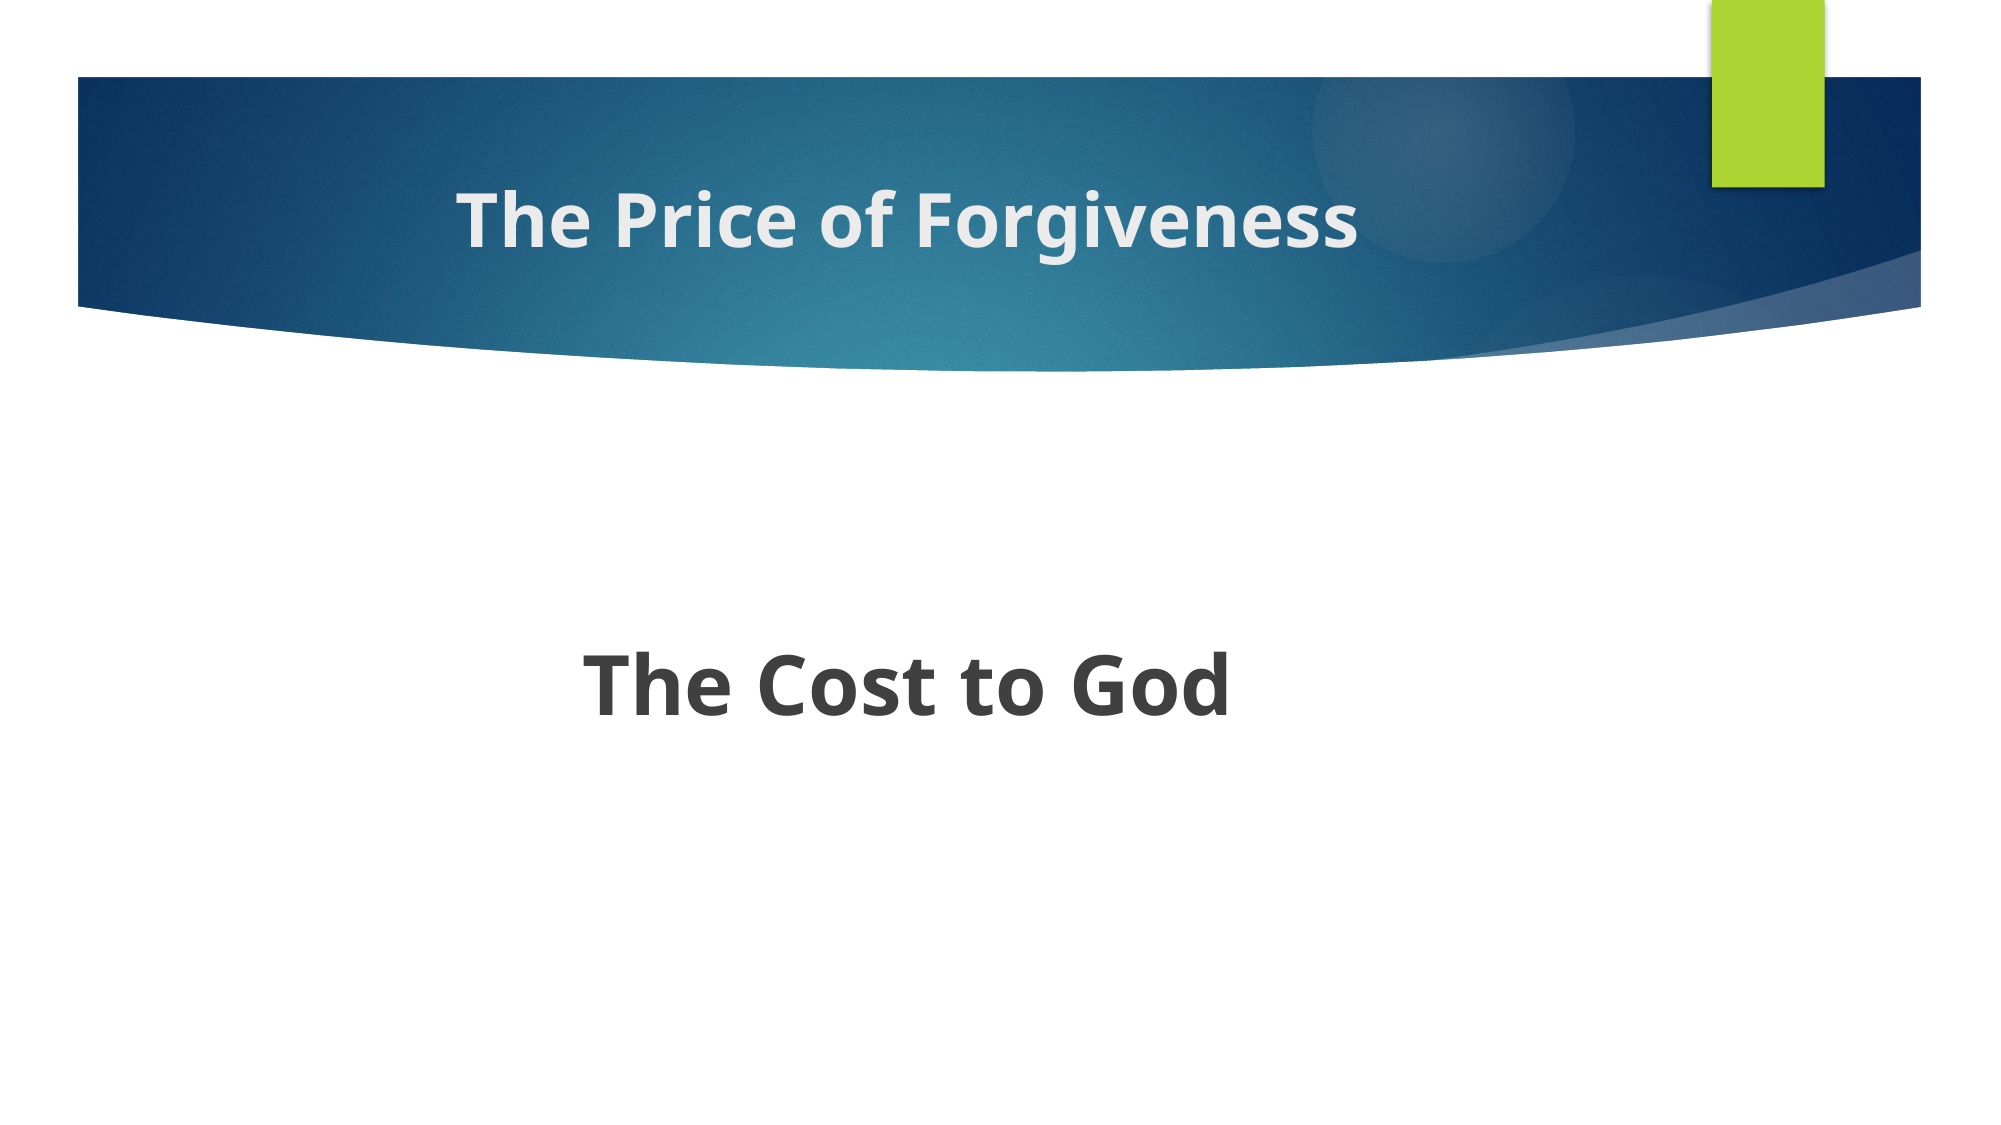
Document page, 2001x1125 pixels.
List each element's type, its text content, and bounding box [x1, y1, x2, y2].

list The Cost to God [189, 427, 1627, 988]
title The Price of Forgiveness [189, 159, 1627, 276]
